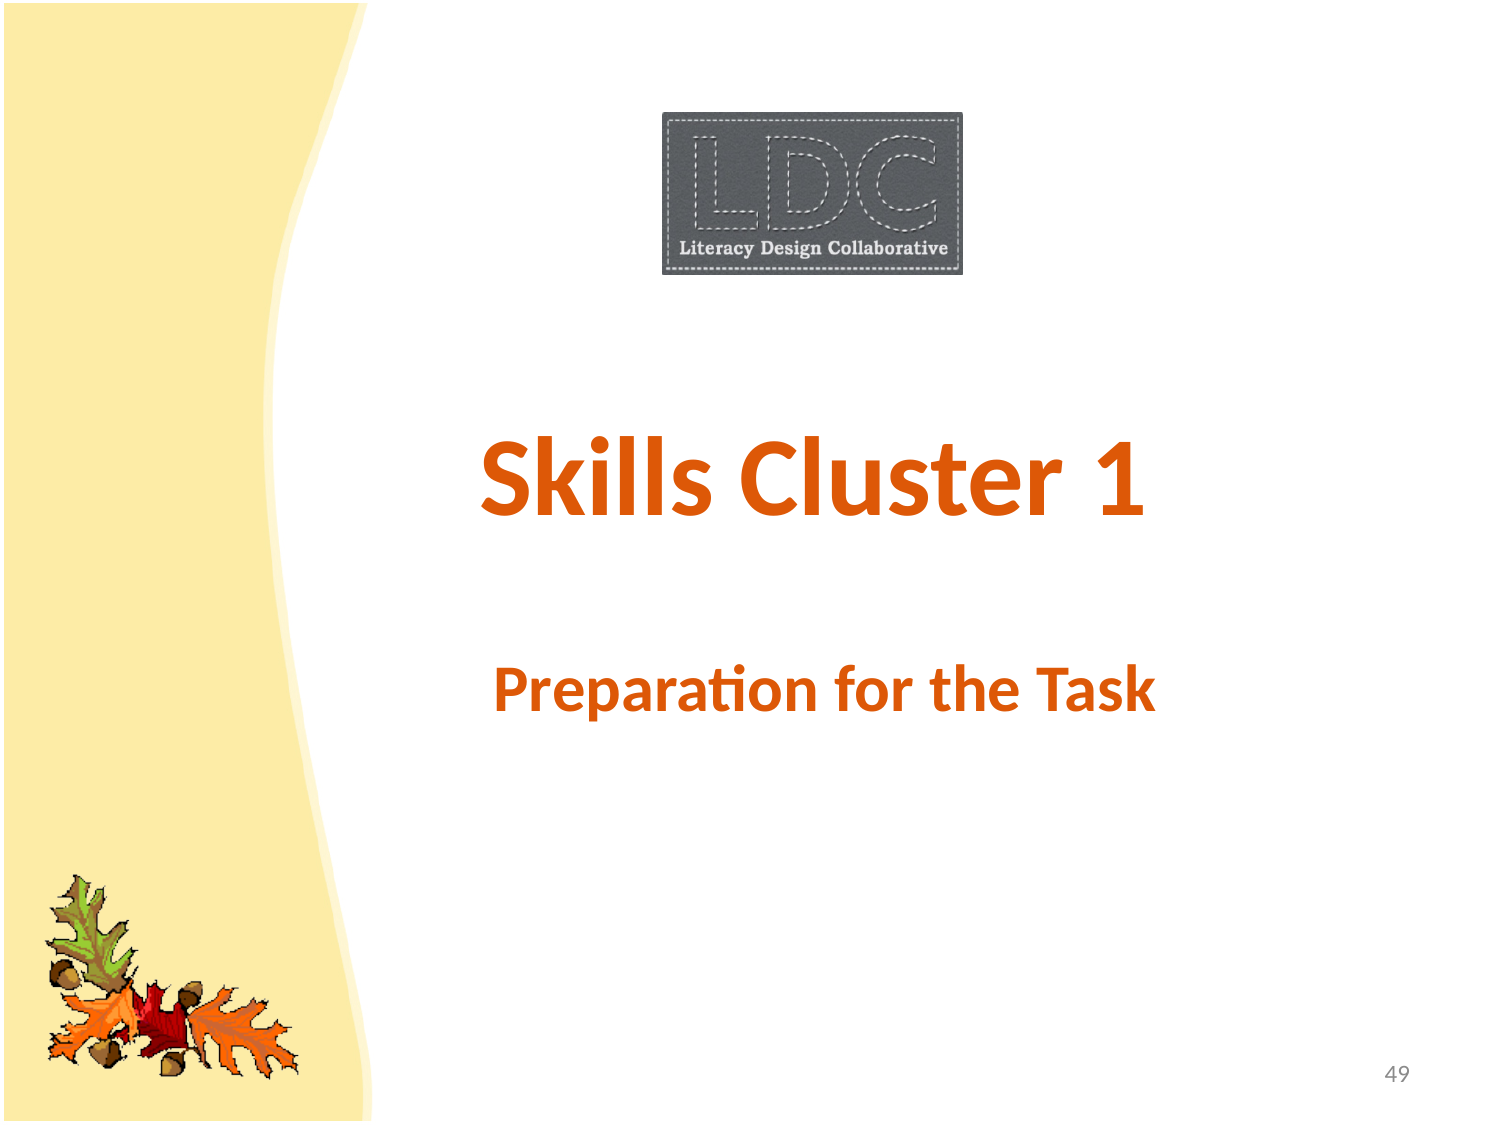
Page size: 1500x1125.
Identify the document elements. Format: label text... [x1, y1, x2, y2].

subtitle Preparation for the Task [224, 637, 1276, 926]
slide_number 49 [1074, 1042, 1425, 1103]
title Skills Cluster 1 [112, 349, 1388, 591]
picture [0, 0, 1500, 1125]
